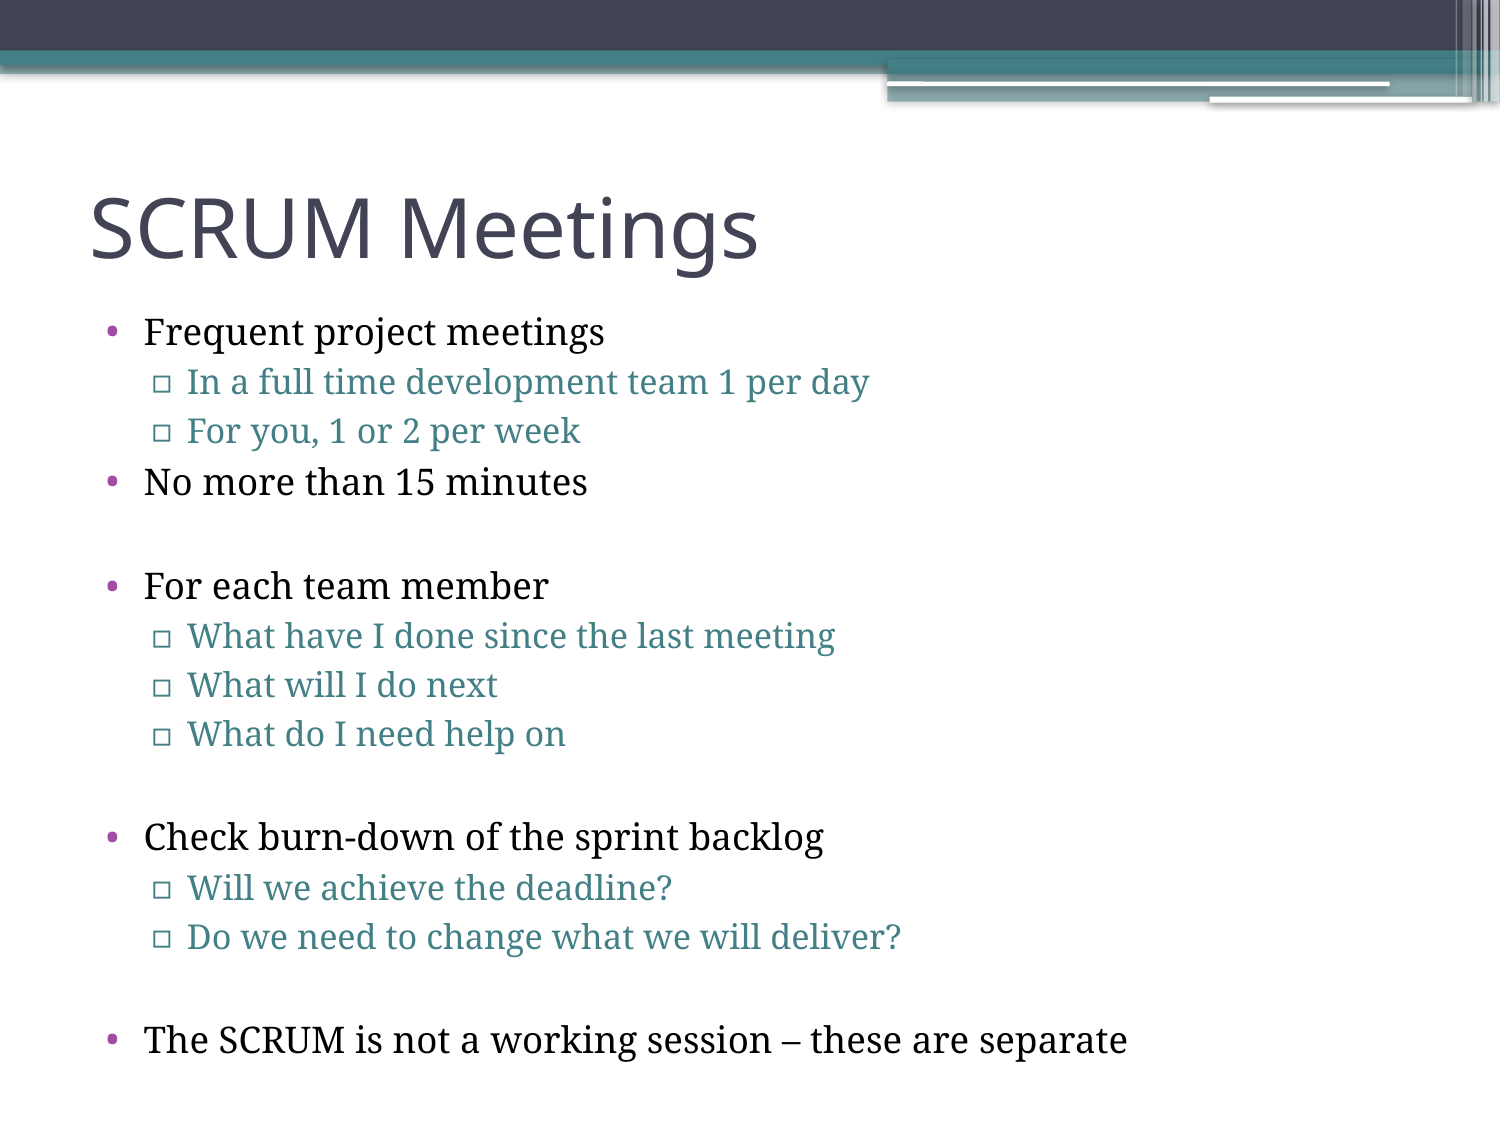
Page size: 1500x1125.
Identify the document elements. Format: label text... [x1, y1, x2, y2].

text_box Frequent project meetings In a full time development team 1 per day For you, 1 or 2 per week No more than 15 minutes For each team member What have I done since the last meeting What will I do next What do I need help on Check burn-down of the sprint backlog Will we achieve the deadline? Do we need to change what we will deliver? The SCRUM is not a working session – these are separate [74, 296, 1425, 1079]
title SCRUM Meetings [75, 137, 1425, 296]
